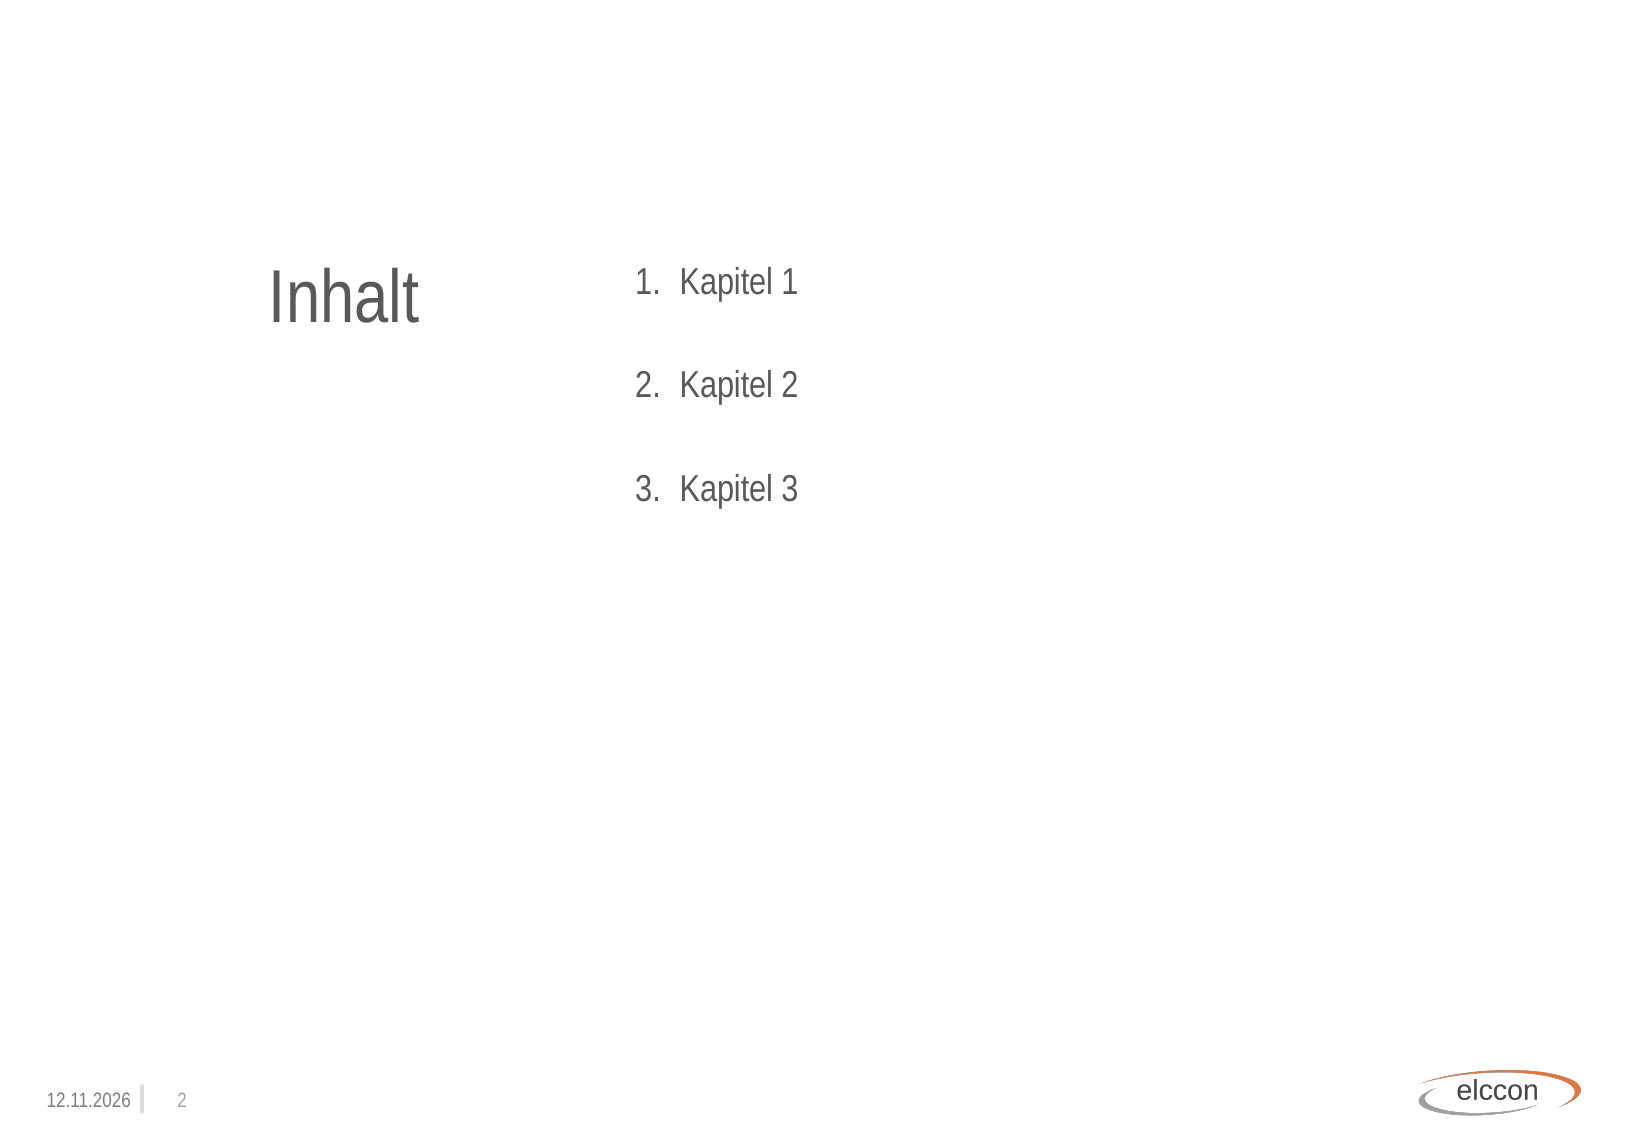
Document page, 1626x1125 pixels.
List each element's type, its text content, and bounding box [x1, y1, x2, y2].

picture [1417, 1066, 1582, 1119]
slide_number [46, 1086, 132, 1112]
list Kapitel 1 Kapitel 2 Kapitel 3 [635, 257, 1301, 742]
list Inhalt [268, 247, 600, 342]
slide_number 1 [152, 1086, 187, 1112]
